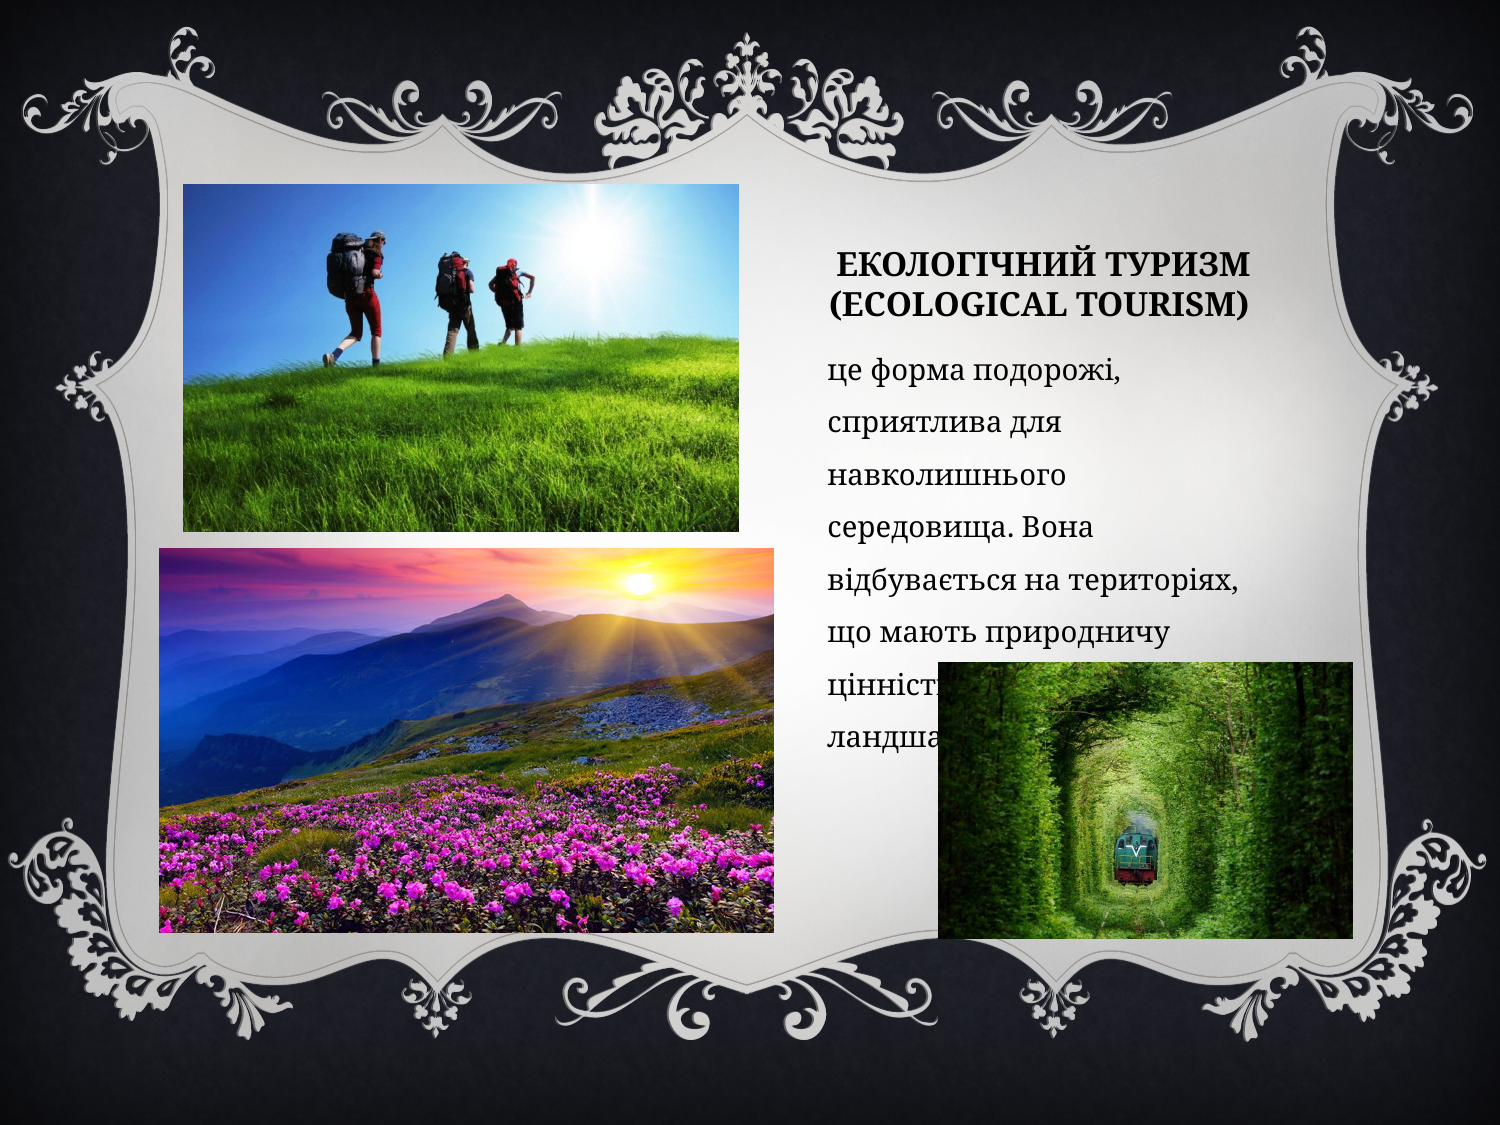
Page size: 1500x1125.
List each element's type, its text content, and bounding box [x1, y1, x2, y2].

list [182, 184, 739, 532]
list це форма подорожі, сприятлива для навколишнього середовища. Вона відбувається на територіях, що мають природничу цінність (національні та ландшафтні парки). [812, 326, 1275, 728]
picture [0, 0, 1500, 1125]
title Екологічний туризм (Ecological tourism) [812, 219, 1275, 326]
